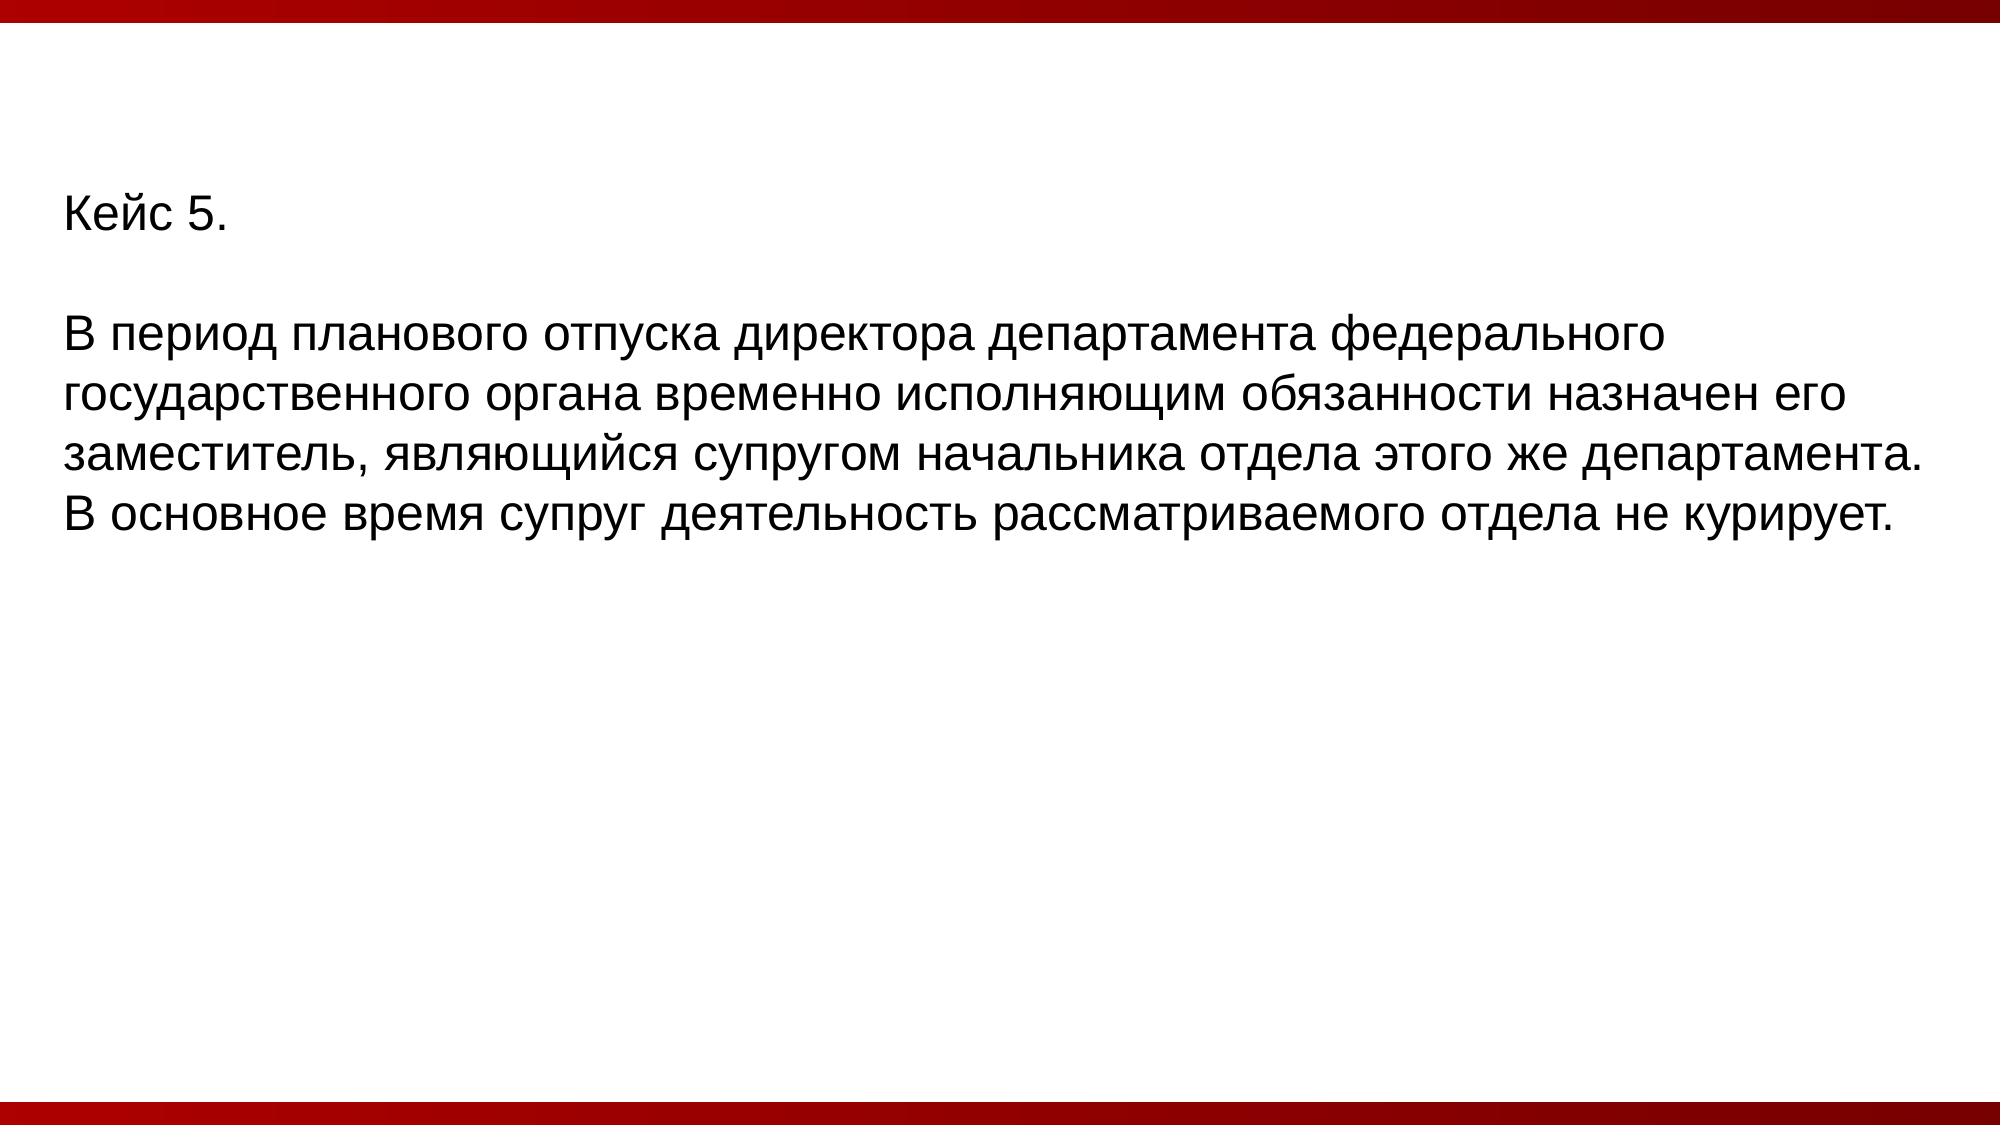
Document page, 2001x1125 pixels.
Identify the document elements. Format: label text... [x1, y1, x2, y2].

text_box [27, 146, 1813, 363]
text_box [0, 1102, 2000, 1125]
text_box [0, 0, 2000, 23]
text_box Кейс 5. В период планового отпуска директора департамента федерального государственного органа временно исполняющим обязанности назначен его заместитель, являющийся супругом начальника отдела этого же департамента. В основное время супруг деятельность рассматриваемого отдела не курирует. [48, 173, 1946, 548]
